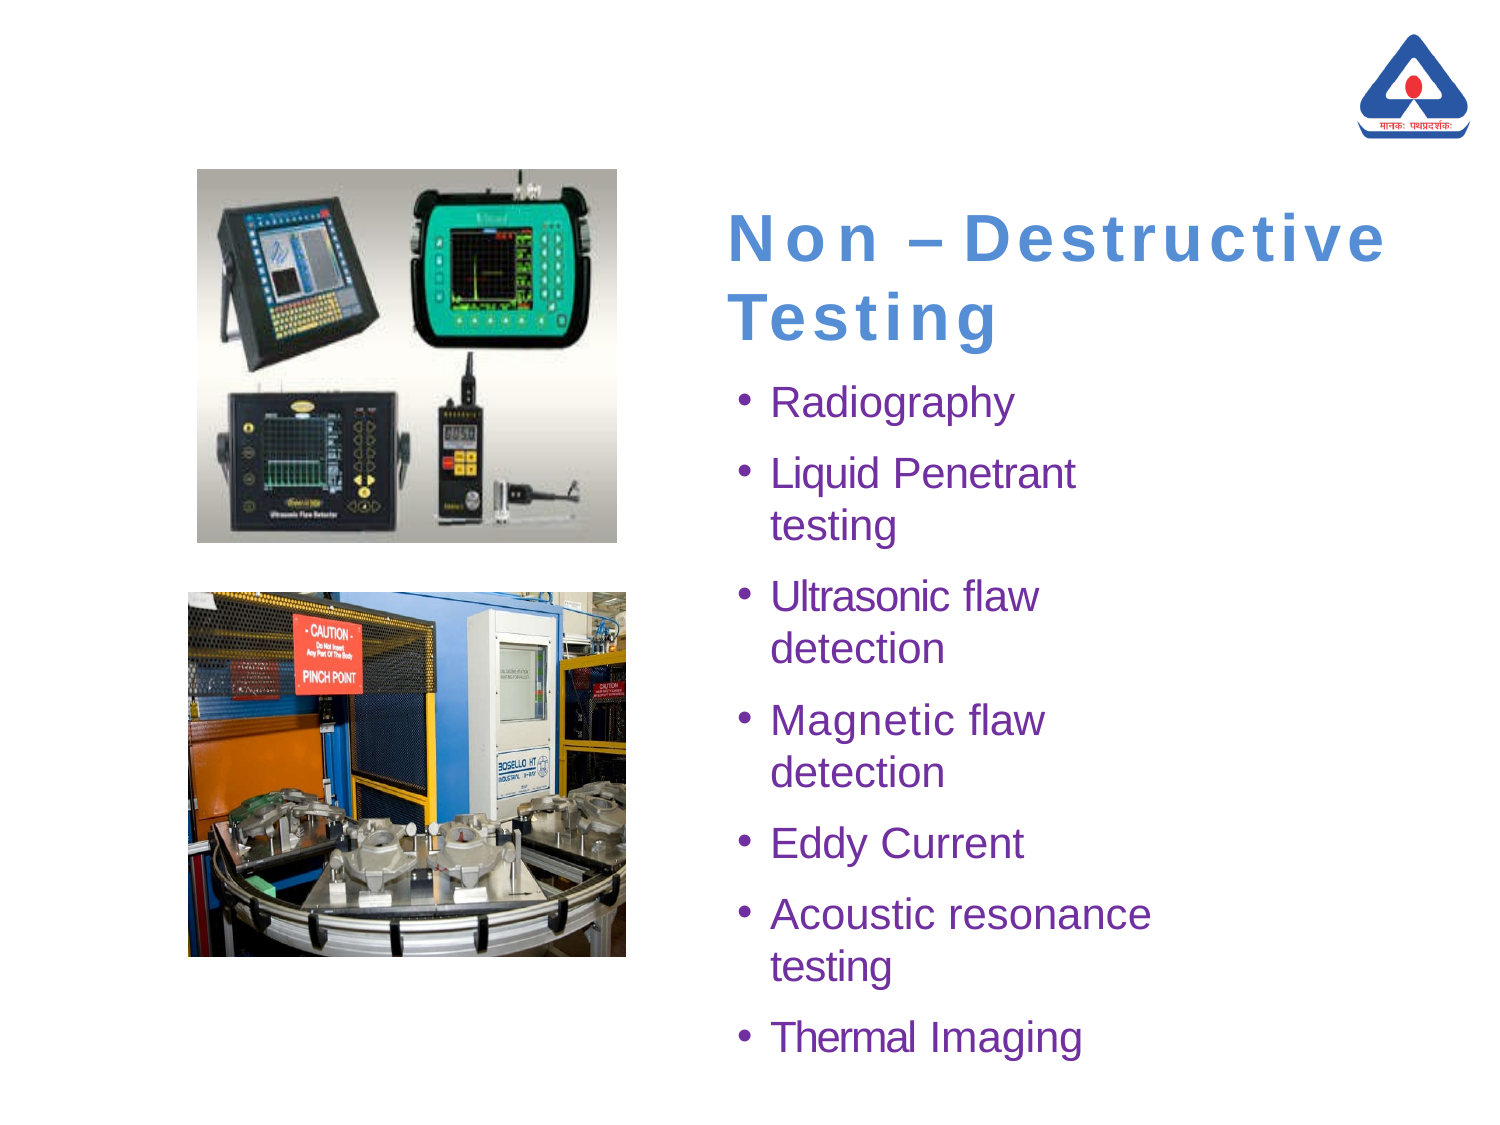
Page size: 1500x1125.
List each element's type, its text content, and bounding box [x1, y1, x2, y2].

picture [1352, 29, 1474, 143]
text_box Non – Destructive Testing [725, 184, 1450, 354]
text_box Radiography Liquid Penetrant testing Ultrasonic flaw detection Magnetic flaw detection Eddy Current Acoustic resonance testing Thermal Imaging [735, 352, 1197, 1062]
picture [188, 592, 626, 957]
picture [197, 169, 617, 543]
